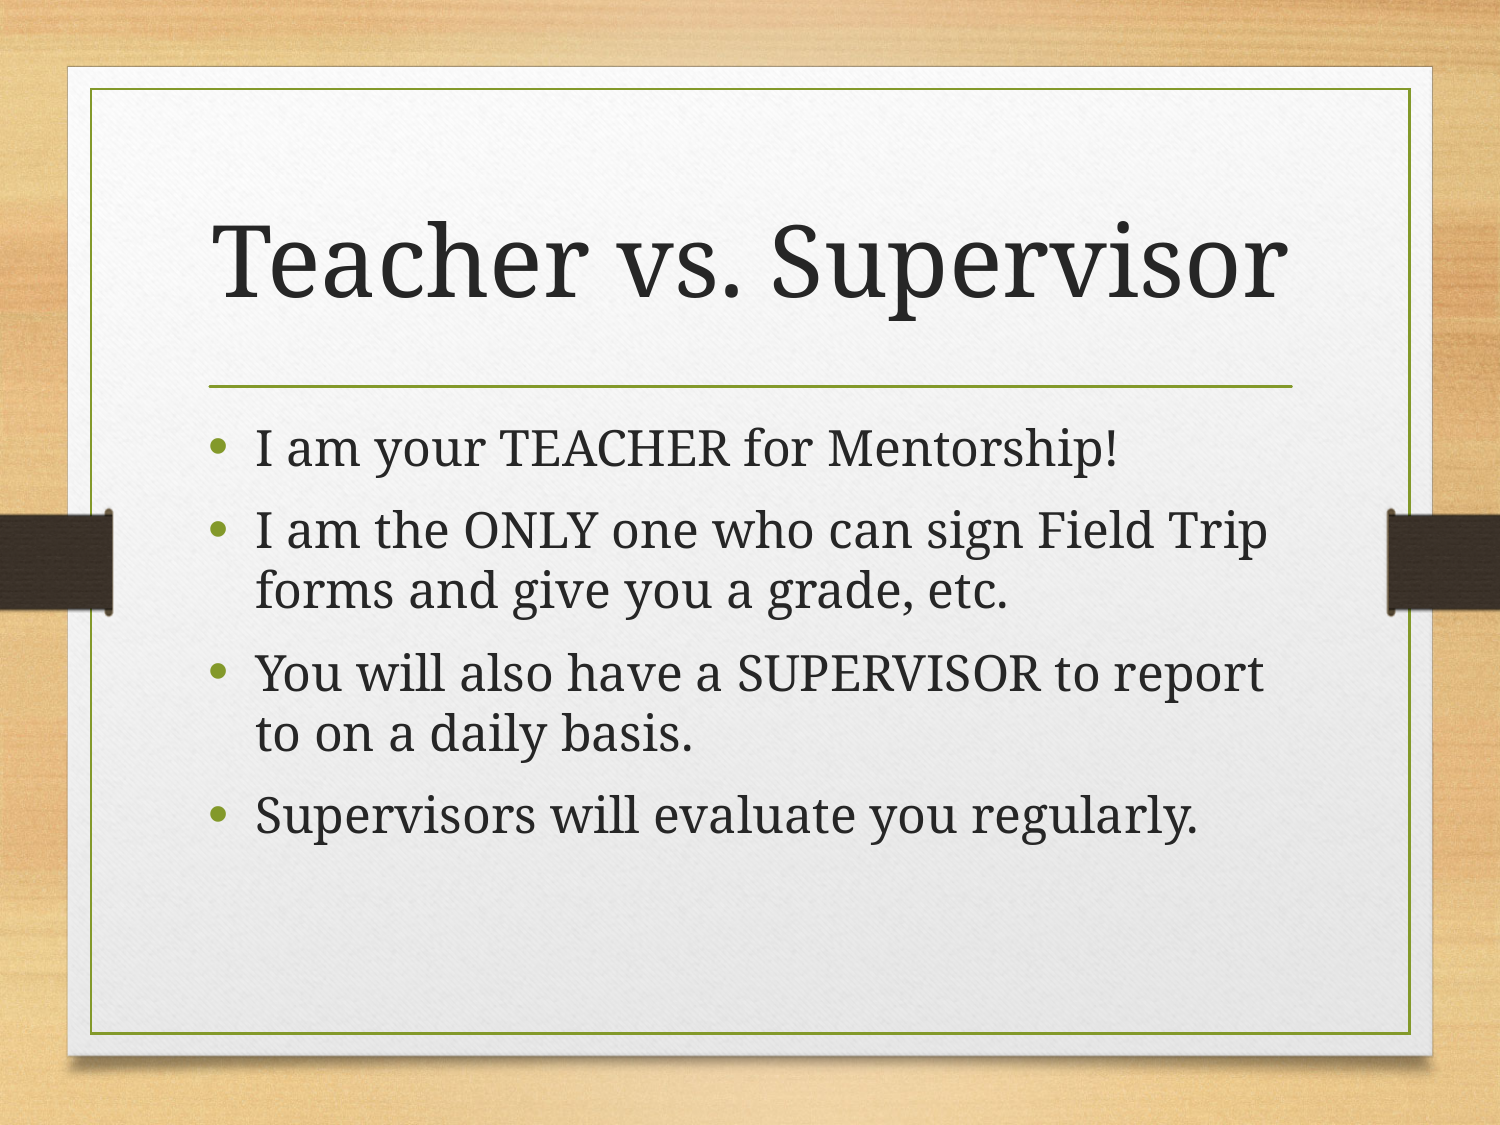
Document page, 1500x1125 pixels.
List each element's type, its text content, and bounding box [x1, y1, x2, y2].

title Teacher vs. Supervisor [193, 150, 1309, 365]
picture [0, 0, 1500, 1125]
list I am your TEACHER for Mentorship! I am the ONLY one who can sign Field Trip forms and give you a grade, etc. You will also have a SUPERVISOR to report to on a daily basis. Supervisors will evaluate you regularly. [193, 408, 1309, 974]
